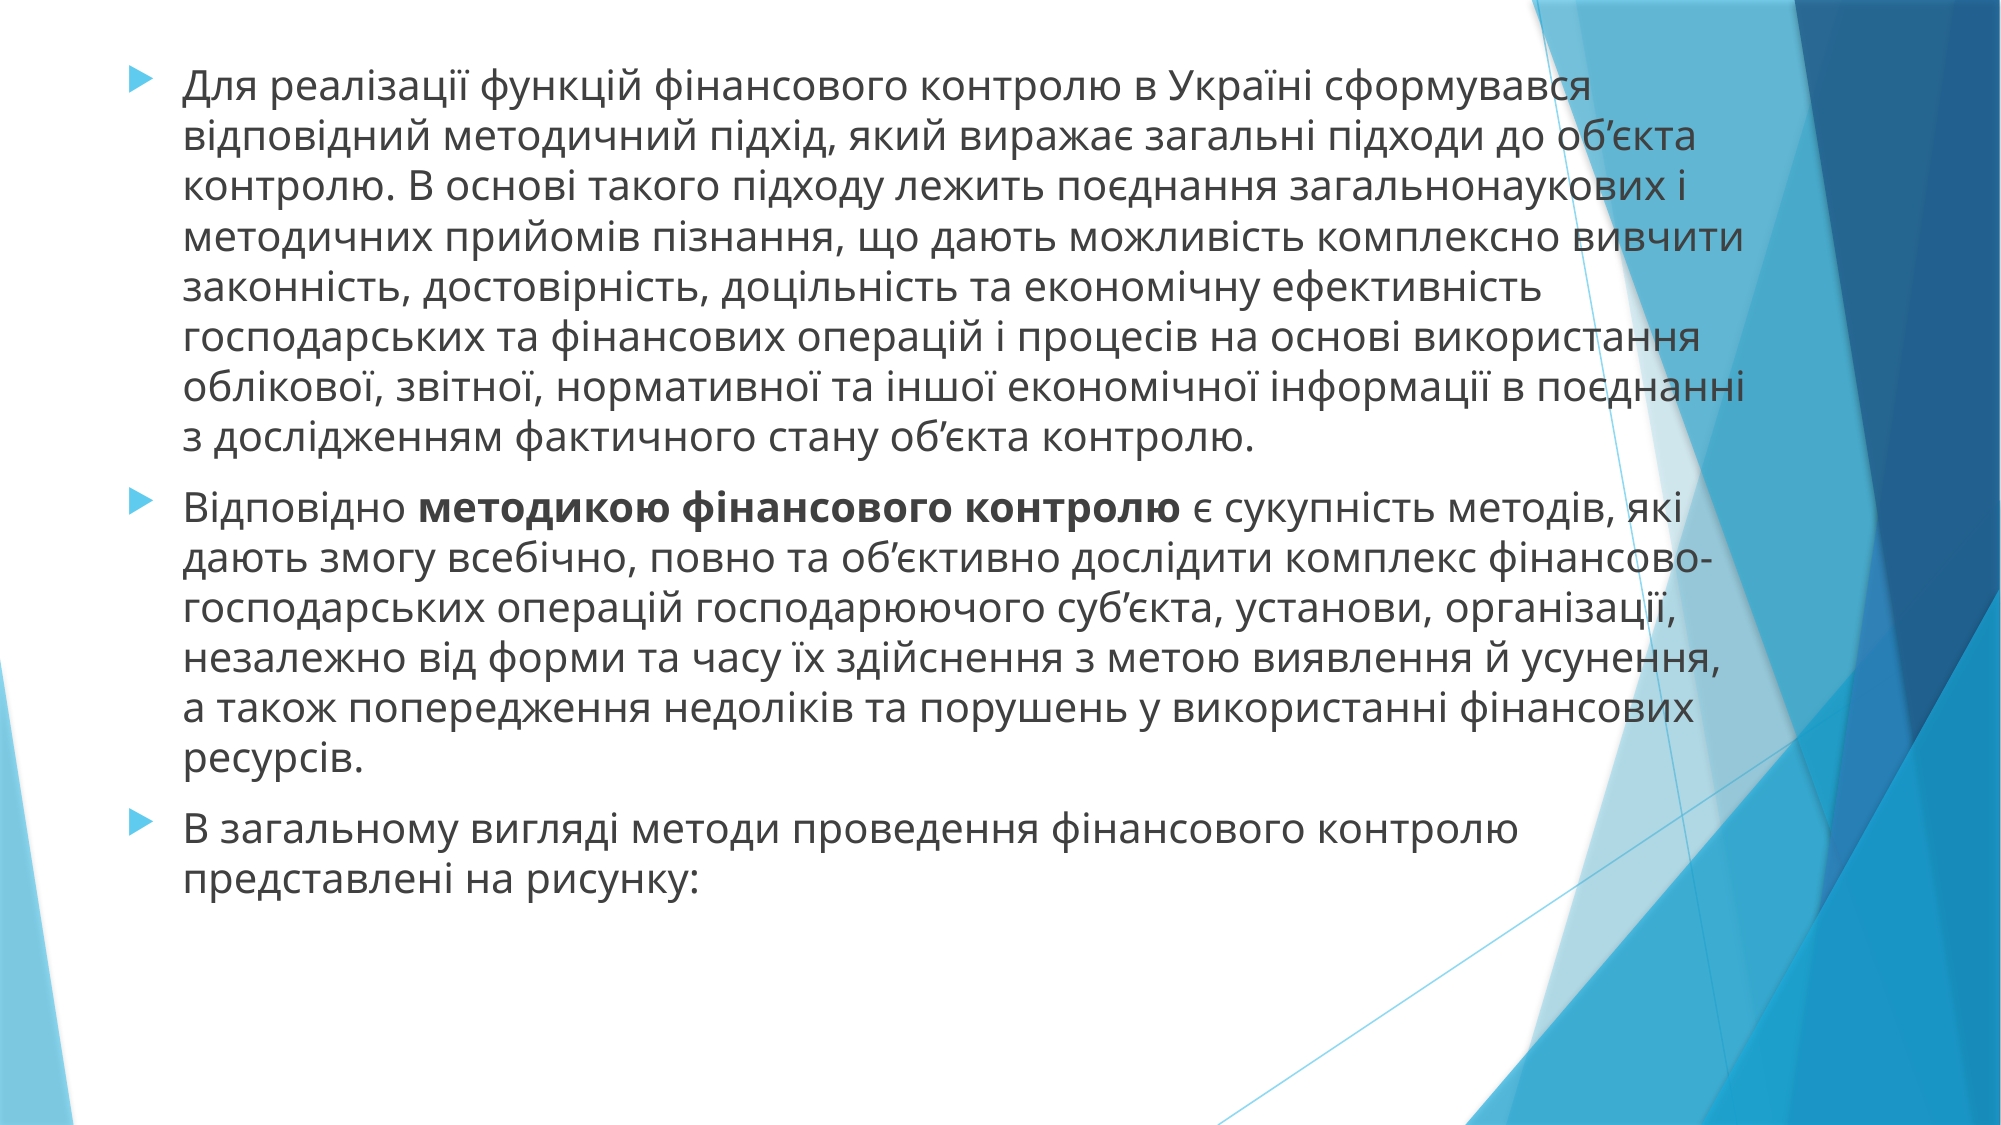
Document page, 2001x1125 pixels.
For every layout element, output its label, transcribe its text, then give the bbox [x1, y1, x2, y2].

list Для реалізації функцій фінансового контролю в Україні сформувався відповідний методичний підхід, який виражає загальні підходи до об’єкта контролю. В основі такого підходу лежить поєднання загальнонаукових і методичних прийомів пізнання, що дають можливість комплексно вивчити законність, достовірність, доцільність та економічну ефективність господарських та фінансових операцій і процесів на основі використання облікової, звітної, нормативної та іншої економічної інформації в поєднанні з дослідженням фактичного стану об’єкта контролю. Відповідно методикою фінансового контролю є сукупність методів, які дають змогу всебічно, повно та об’єктивно дослідити комплекс фінансово-господарських операцій господарюючого суб’єкта, установи, організації, незалежно від форми та часу їх здійснення з метою виявлення й усунення, а також попередження недоліків та порушень у використанні фінансових ресурсів. В загальному вигляді методи проведення фінансового контролю представлені на рисунку: [111, 51, 1771, 1046]
